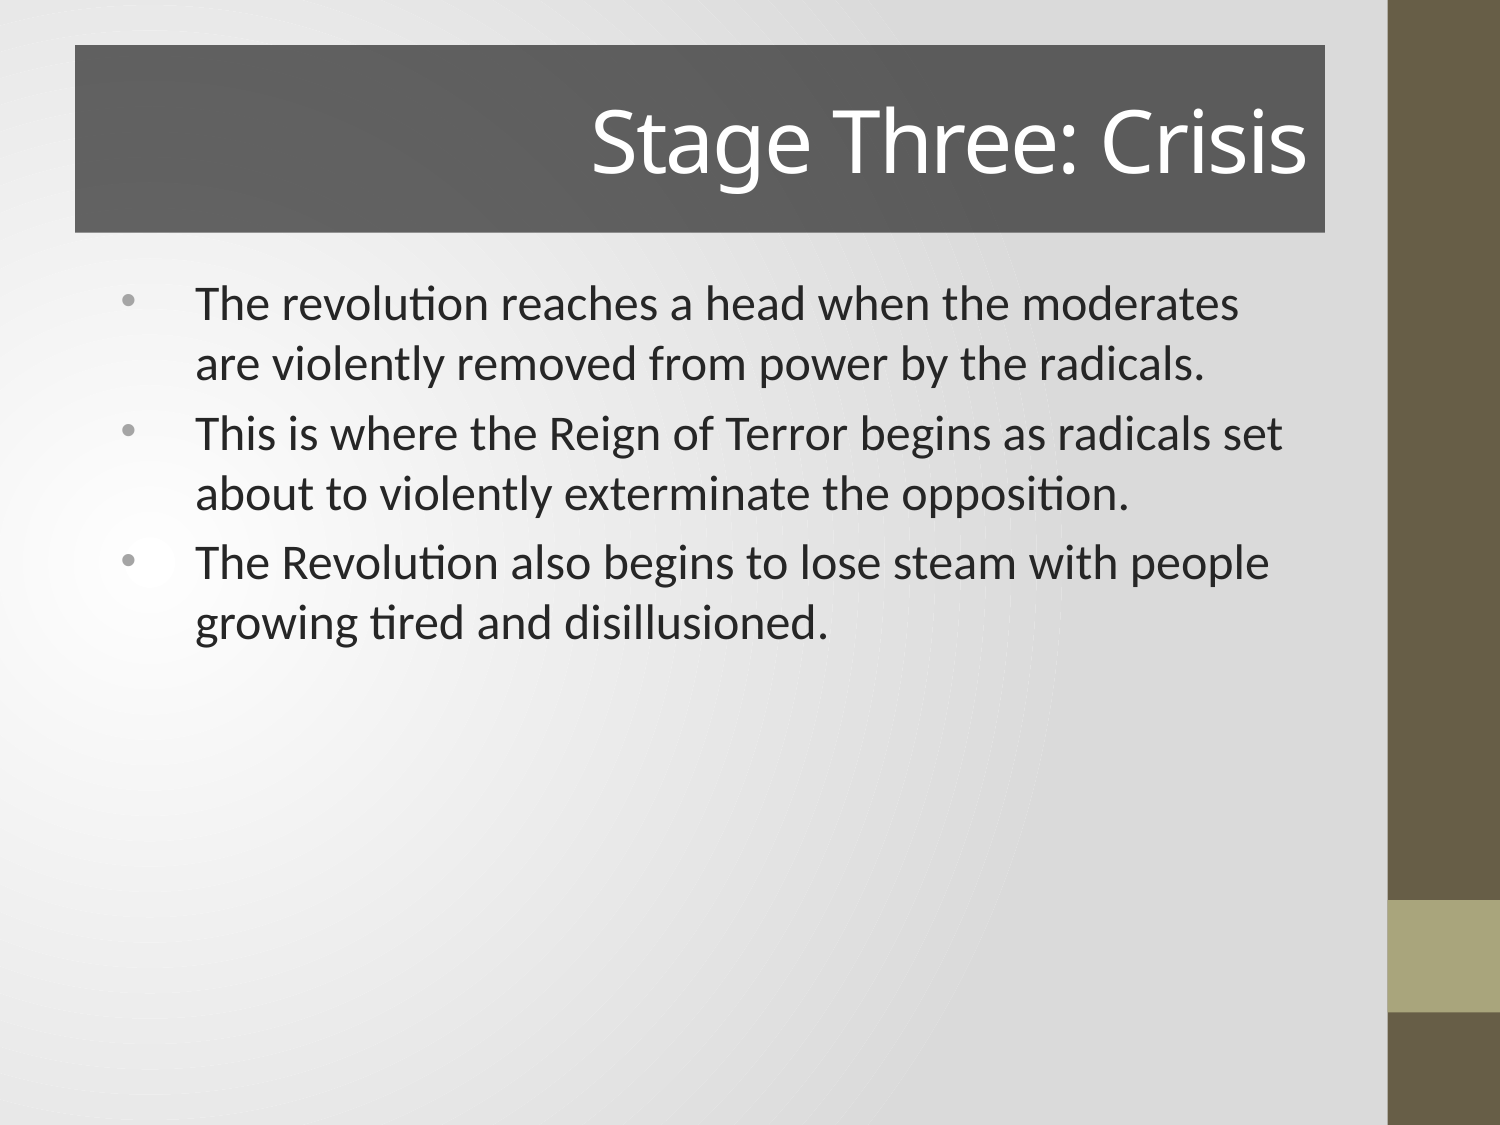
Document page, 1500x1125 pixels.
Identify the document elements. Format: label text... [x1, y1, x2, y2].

list The revolution reaches a head when the moderates are violently removed from power by the radicals. This is where the Reign of Terror begins as radicals set about to violently exterminate the opposition. The Revolution also begins to lose steam with people growing tired and disillusioned. [75, 262, 1325, 1050]
title Stage Three: Crisis [75, 45, 1325, 233]
